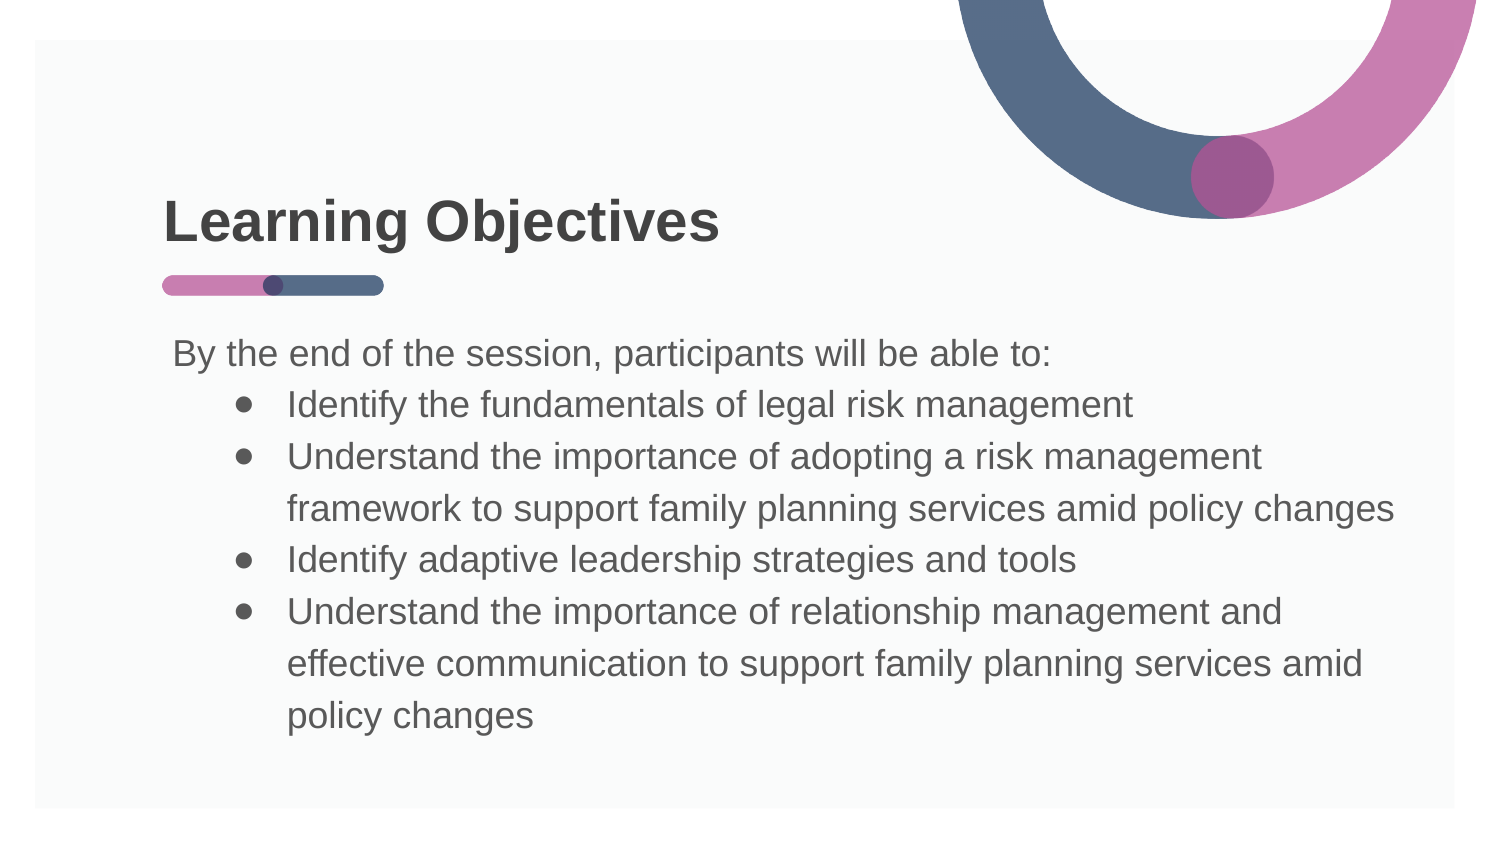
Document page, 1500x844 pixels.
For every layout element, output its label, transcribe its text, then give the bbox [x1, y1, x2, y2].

title Learning Objectives [148, 167, 1500, 262]
picture [162, 275, 384, 296]
picture [955, 0, 1480, 167]
list By the end of the session, participants will be able to: Identify the fundamentals of legal risk management Understand the importance of adopting a risk management framework to support family planning services amid policy changes Identify adaptive leadership strategies and tools Understand the importance of relationship management and effective communication to support family planning services amid policy changes [157, 306, 1424, 735]
